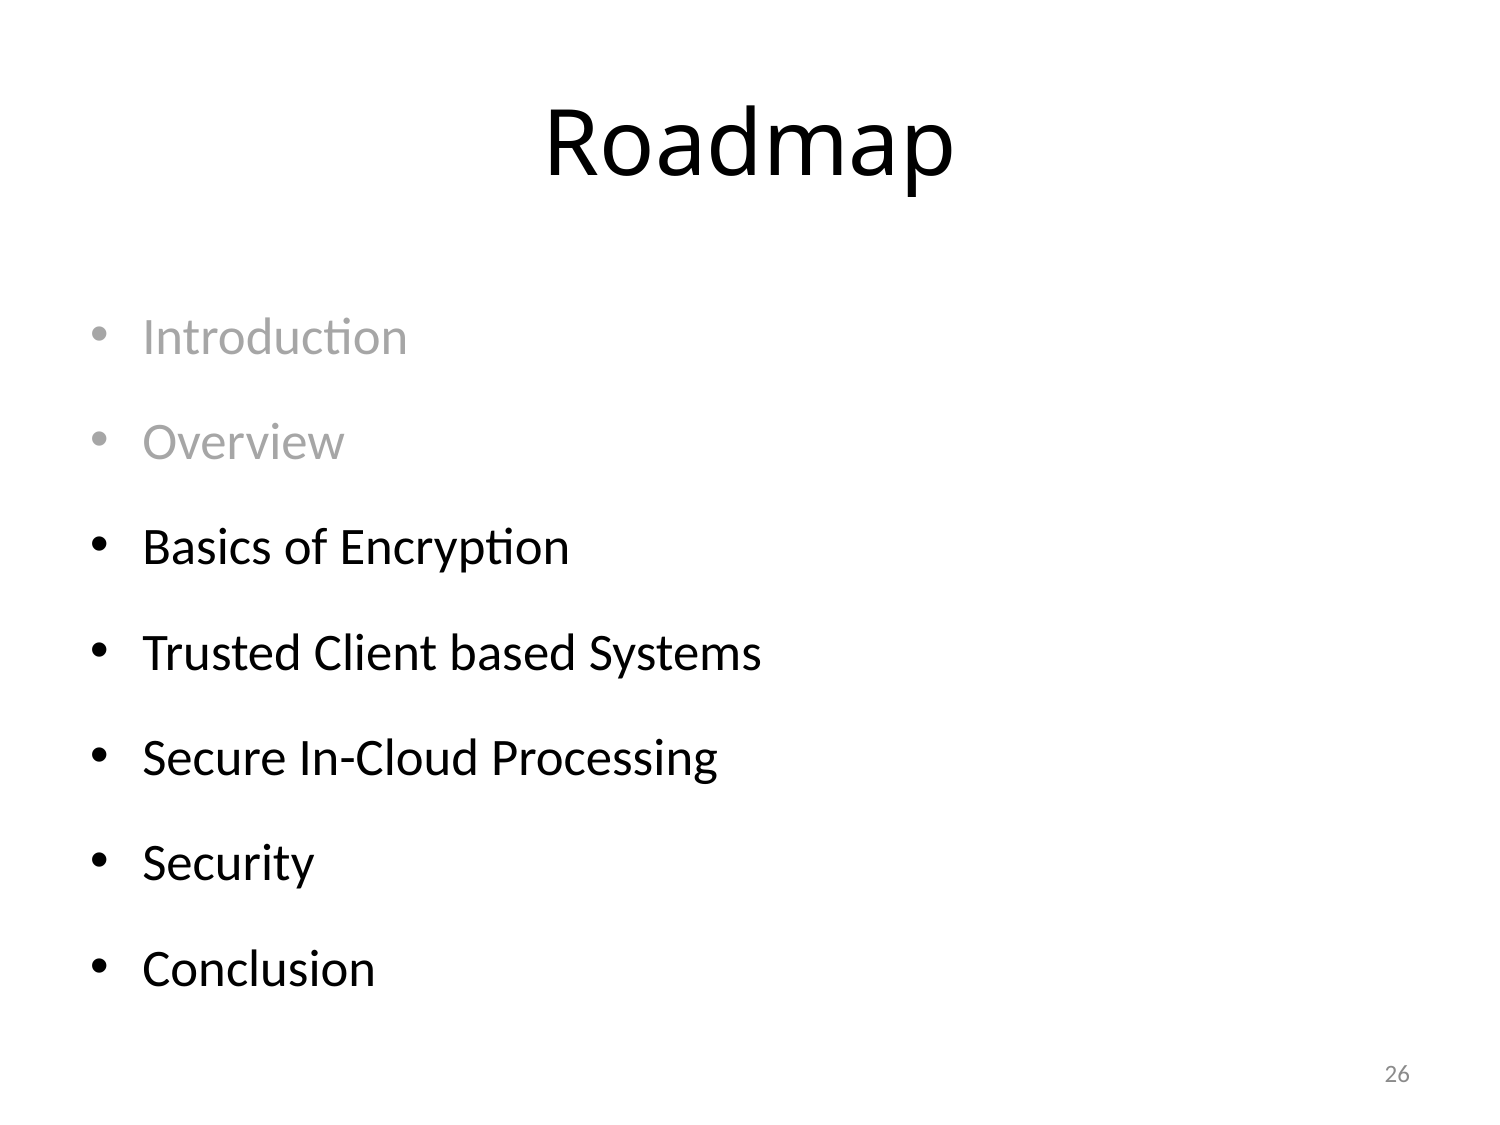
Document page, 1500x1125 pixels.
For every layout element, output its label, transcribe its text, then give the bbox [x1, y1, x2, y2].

title Roadmap [75, 45, 1425, 233]
list Introduction Overview Basics of Encryption Trusted Client based Systems Secure In-Cloud Processing Security Conclusion [75, 262, 1425, 1005]
slide_number 26 [1074, 1042, 1425, 1103]
